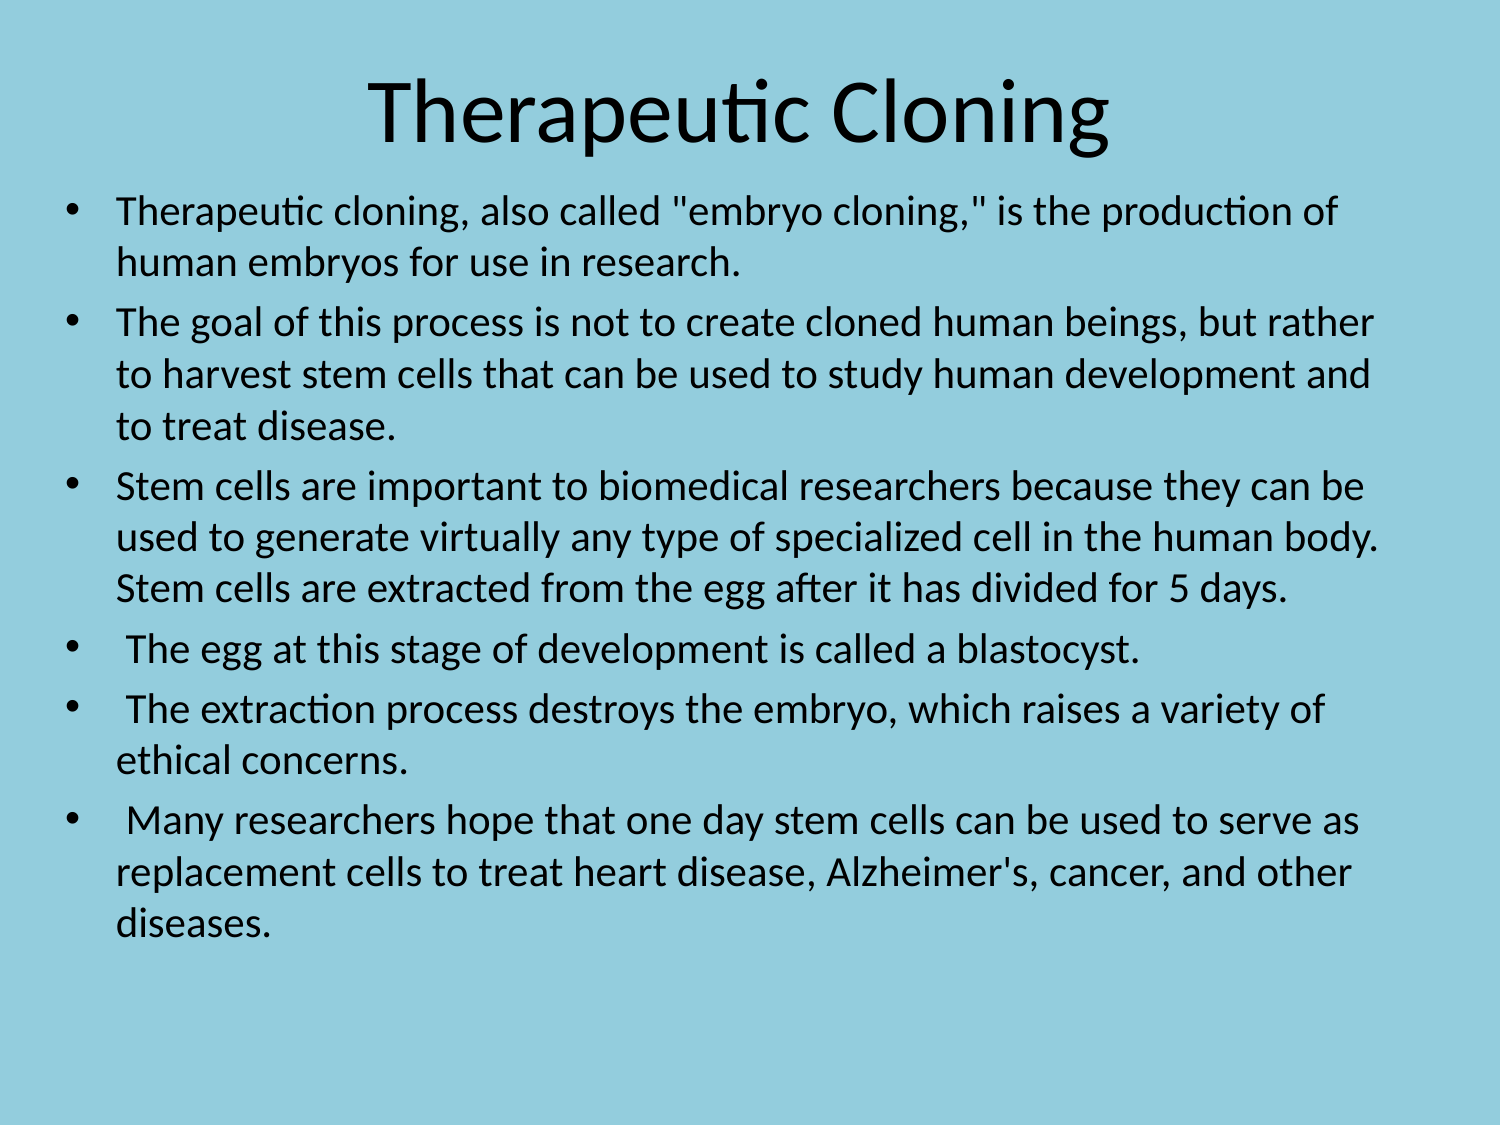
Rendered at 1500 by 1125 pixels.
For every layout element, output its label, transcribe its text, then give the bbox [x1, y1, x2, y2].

title Therapeutic Cloning [75, 12, 1425, 174]
list Therapeutic cloning, also called "embryo cloning," is the production of human embryos for use in research. The goal of this process is not to create cloned human beings, but rather to harvest stem cells that can be used to study human development and to treat disease. Stem cells are important to biomedical researchers because they can be used to generate virtually any type of specialized cell in the human body. Stem cells are extracted from the egg after it has divided for 5 days. The egg at this stage of development is called a blastocyst. The extraction process destroys the embryo, which raises a variety of ethical concerns. Many researchers hope that one day stem cells can be used to serve as replacement cells to treat heart disease, Alzheimer's, cancer, and other diseases. [50, 174, 1425, 1088]
